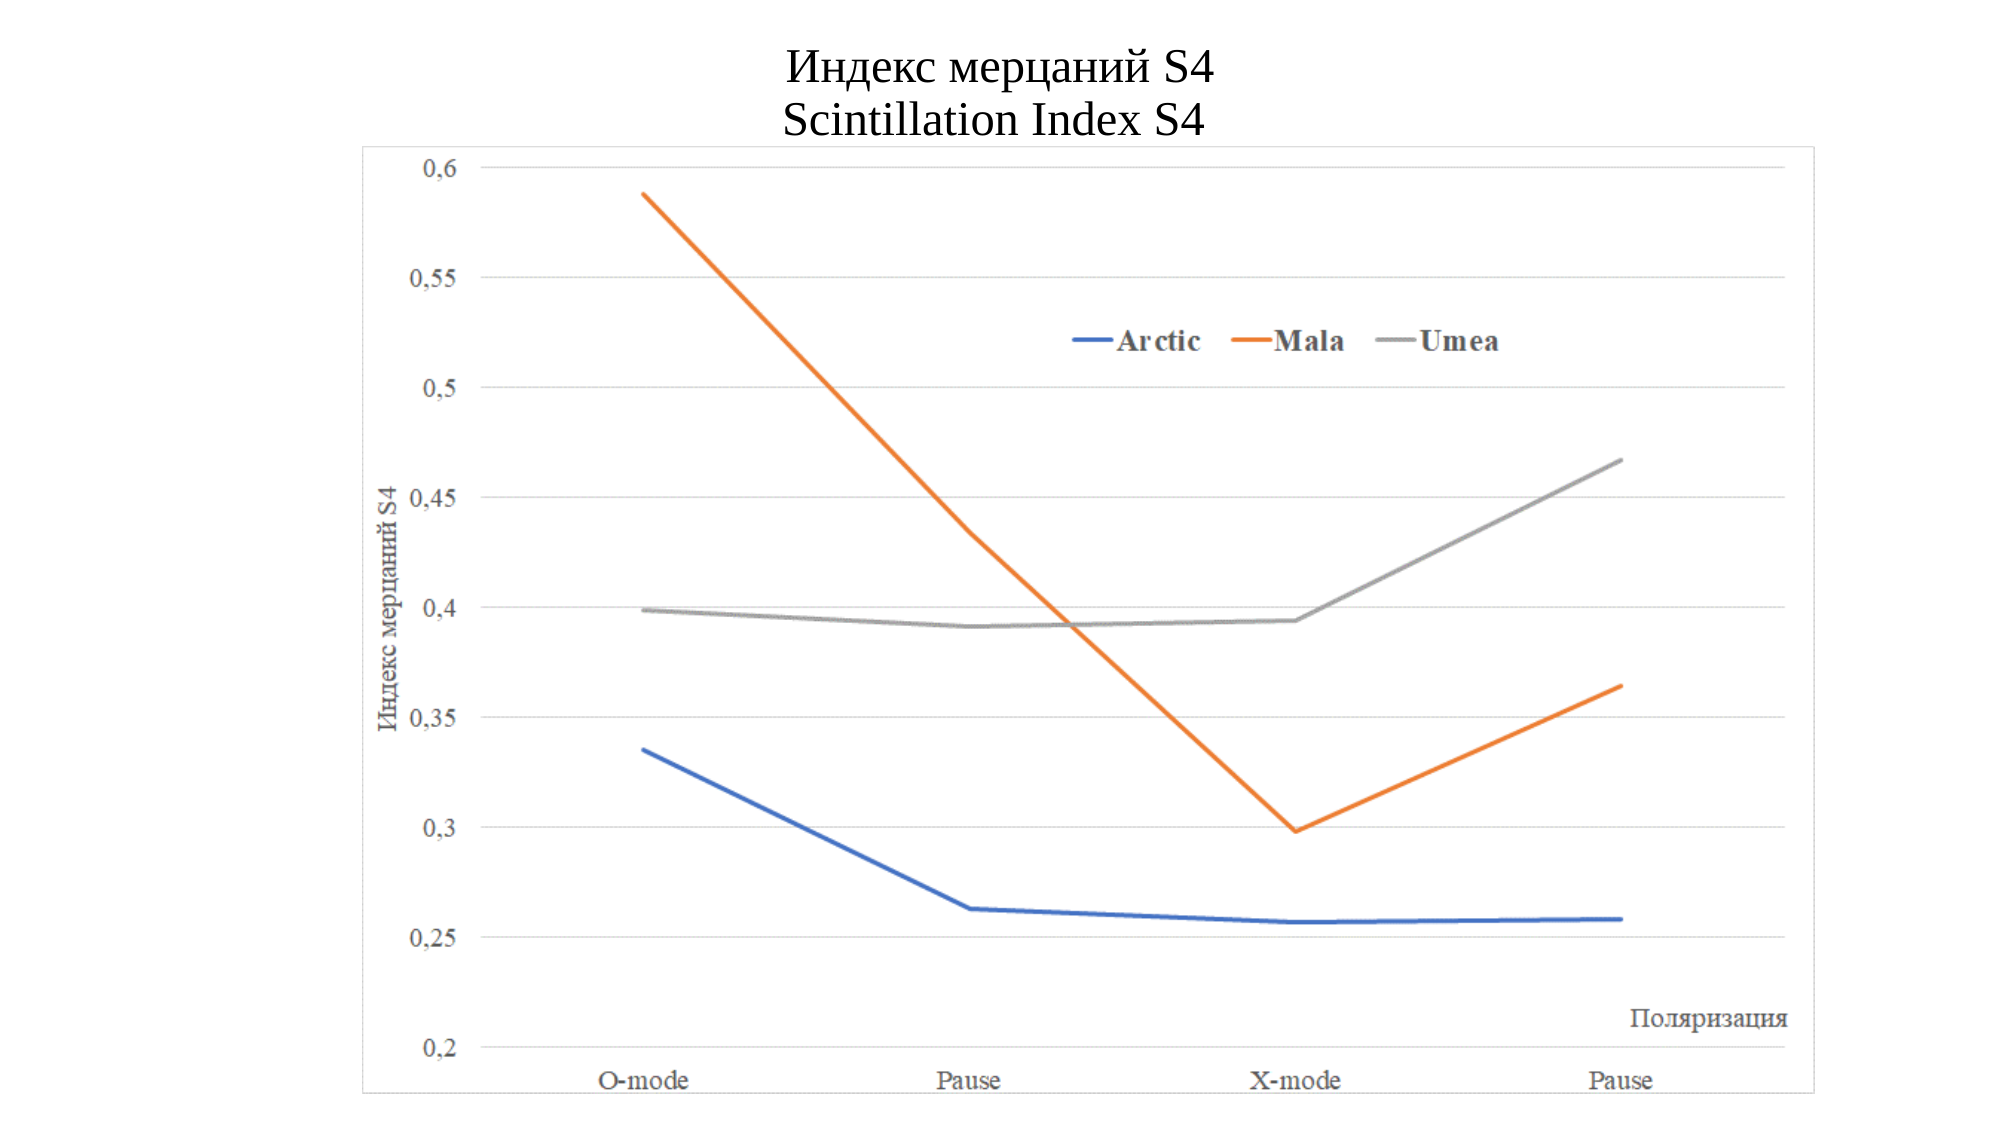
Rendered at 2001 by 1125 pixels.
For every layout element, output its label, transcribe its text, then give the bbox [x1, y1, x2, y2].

title Индекс мерцаний S4 Scintillation Index S4 [137, 33, 1863, 154]
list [362, 146, 1815, 1094]
